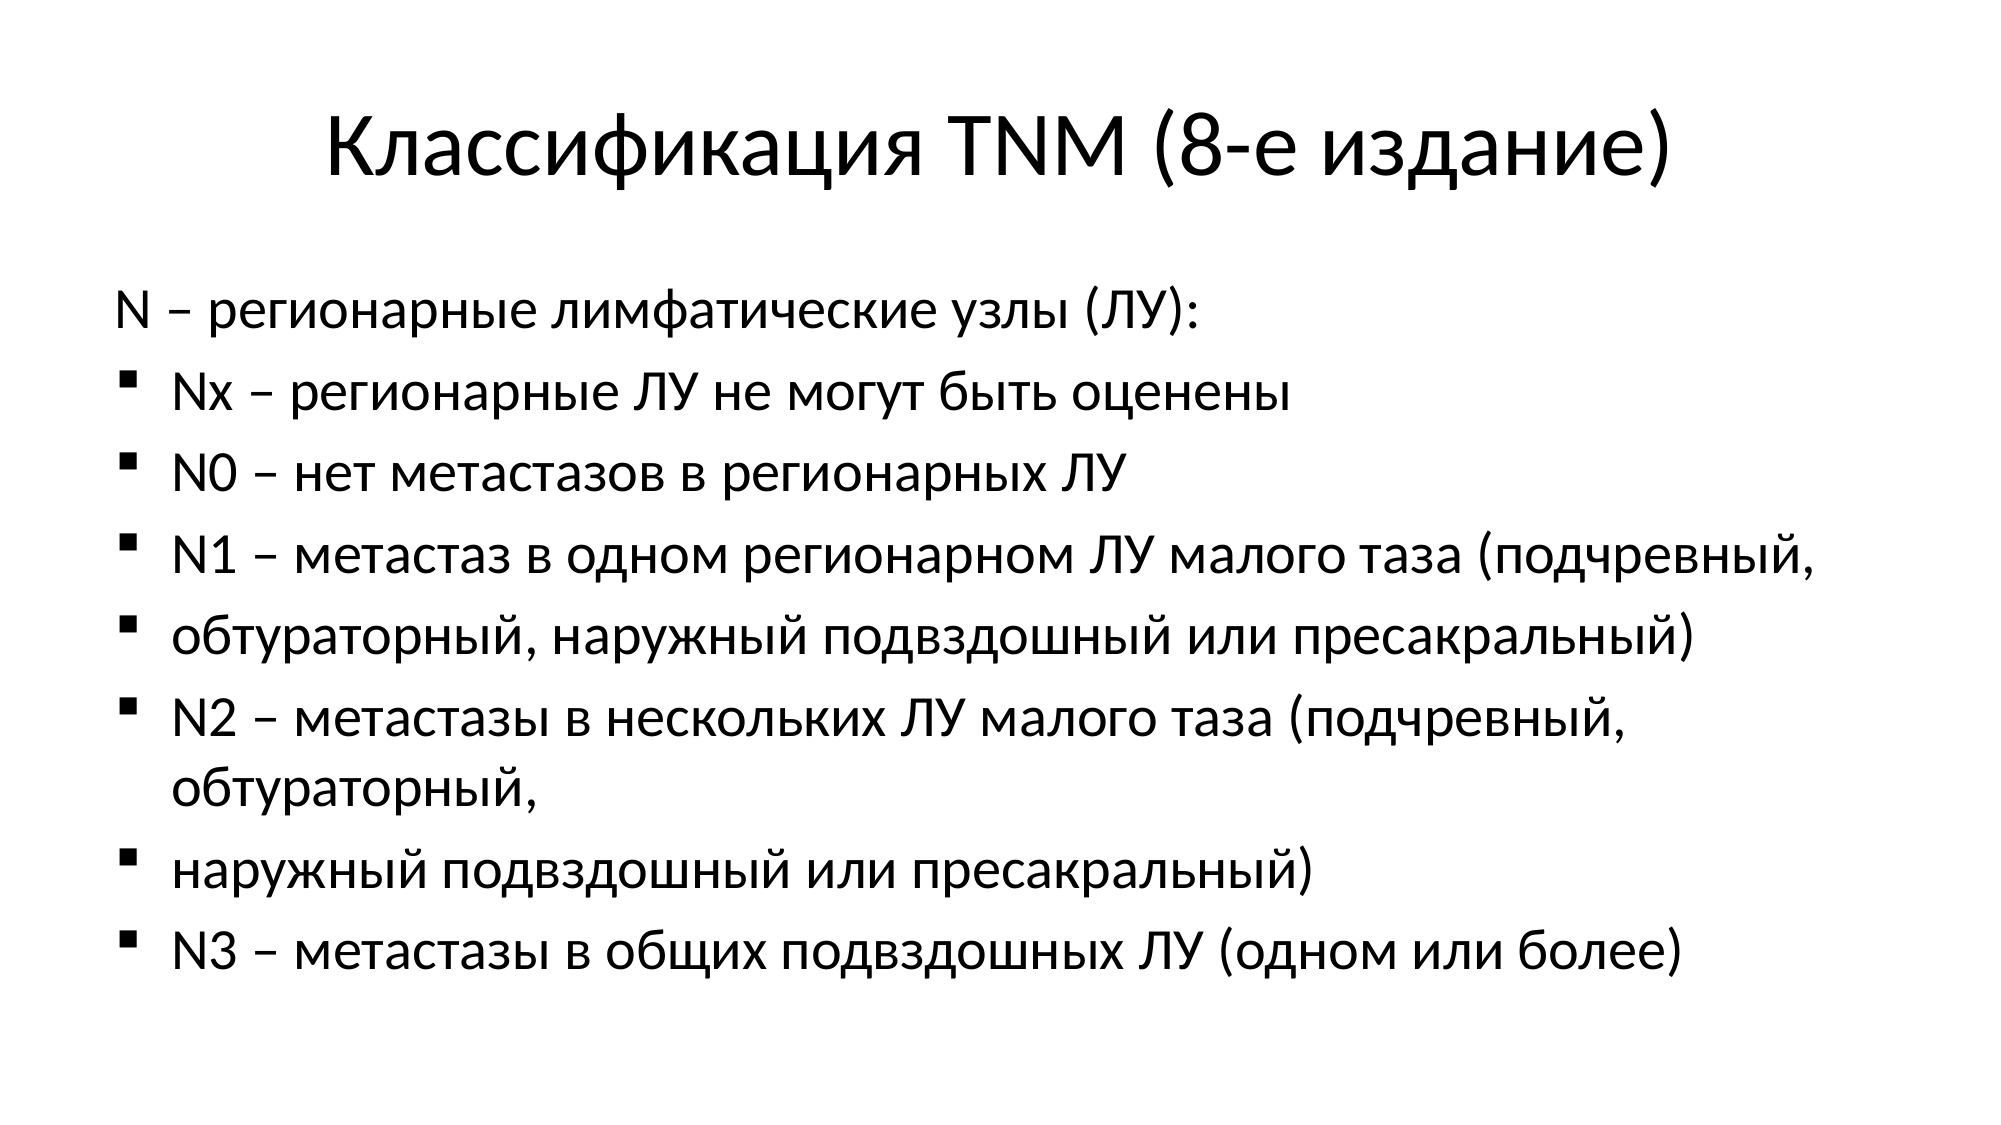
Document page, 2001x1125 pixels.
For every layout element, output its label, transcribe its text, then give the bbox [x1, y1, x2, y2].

title Классификация TNM (8-е издание) [99, 45, 1900, 233]
list N – регионарные лимфатические узлы (ЛУ): Nх – регионарные ЛУ не могут быть оценены N0 – нет метастазов в регионарных ЛУ N1 – метастаз в одном регионарном ЛУ малого таза (подчревный, обтураторный, наружный подвздошный или пресакральный) N2 – метастазы в нескольких ЛУ малого таза (подчревный, обтураторный, наружный подвздошный или пресакральный) N3 – метастазы в общих подвздошных ЛУ (одном или более) [99, 262, 1900, 1005]
